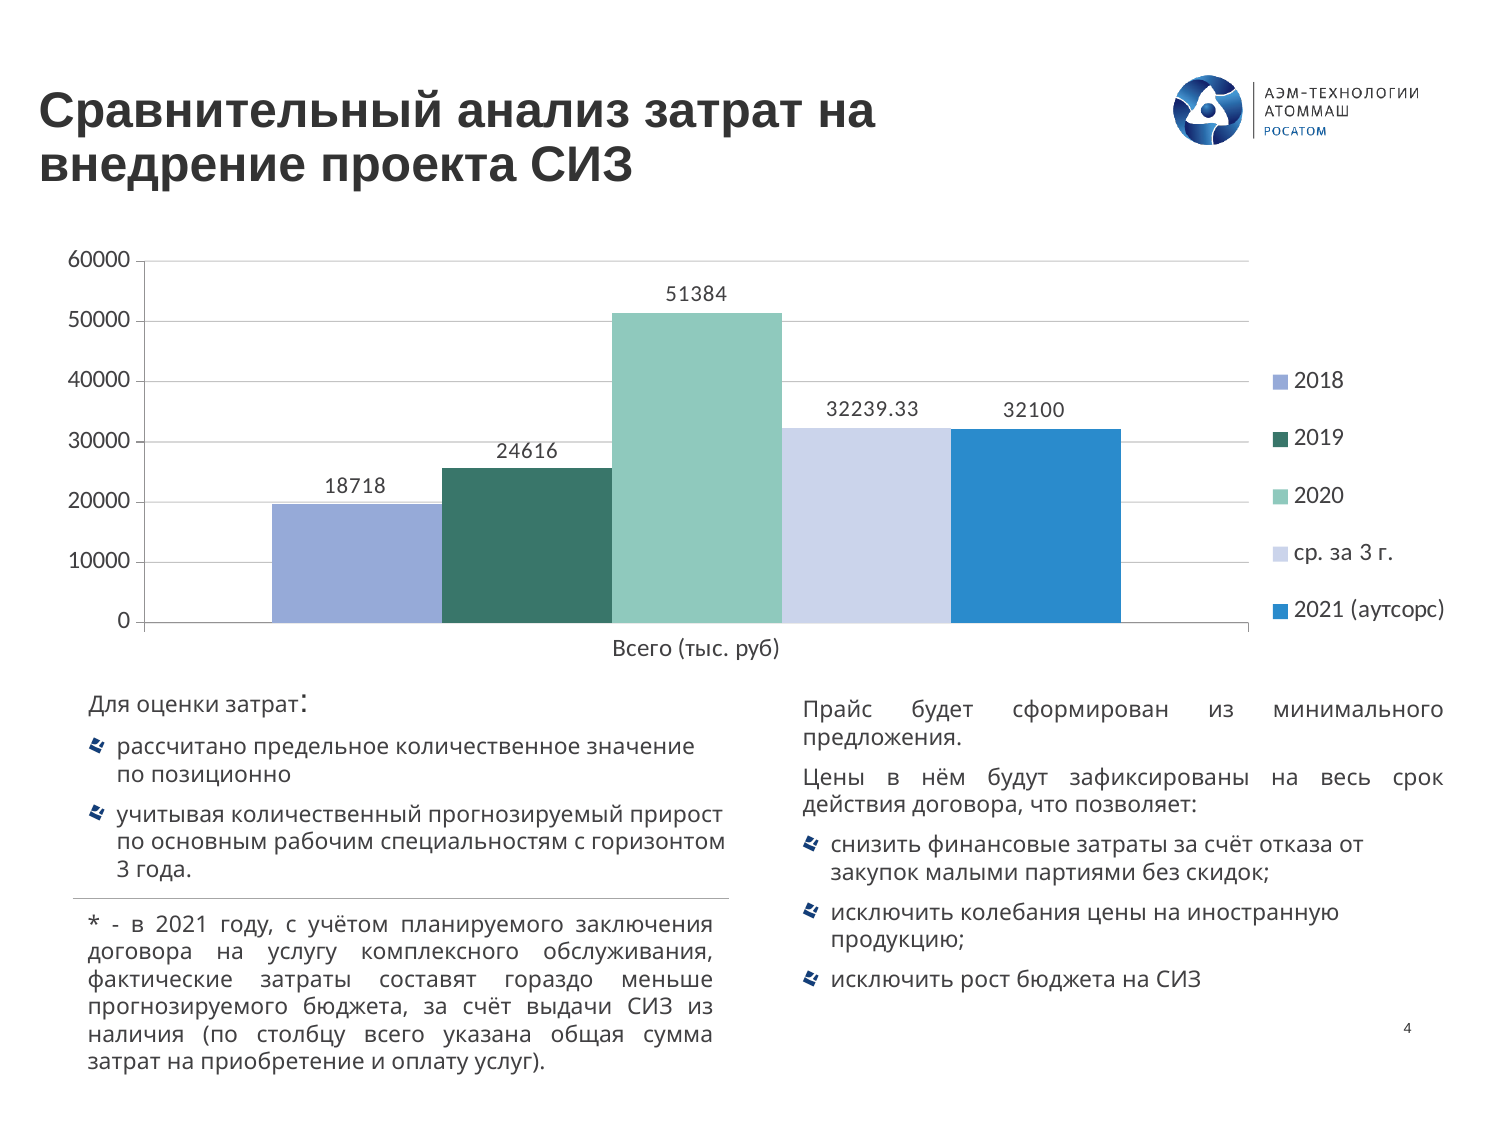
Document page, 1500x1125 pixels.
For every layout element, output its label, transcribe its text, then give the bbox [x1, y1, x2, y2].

picture [88, 804, 105, 821]
list Для оценки затрат: рассчитано предельное количественное значение по позиционно учитывая количественный прогнозируемый прирост по основным рабочим специальностям с горизонтом 3 года. [88, 679, 729, 864]
picture [88, 737, 105, 754]
picture [802, 902, 819, 919]
text_box * - в 2021 году, с учётом планируемого заключения договора на услугу комплексного обслуживания, фактические затраты составят гораздо меньше прогнозируемого бюджета, за счёт выдачи СИЗ из наличия (по столбцу всего указана общая сумма затрат на приобретение и оплату услуг). [72, 901, 729, 1082]
text_box Сравнительный анализ затрат на внедрение проекта СИЗ [38, 84, 1124, 200]
list Прайс будет сформирован из минимального предложения. Цены в нём будут зафиксированы на весь срок действия договора, что позволяет: снизить финансовые затраты за счёт отказа от закупок малыми партиями без скидок; исключить колебания цены на иностранную продукцию; исключить рост бюджета на СИЗ [802, 694, 1445, 1072]
picture [1173, 75, 1418, 145]
picture [802, 835, 819, 852]
picture [802, 970, 819, 987]
chart [38, 239, 1479, 672]
